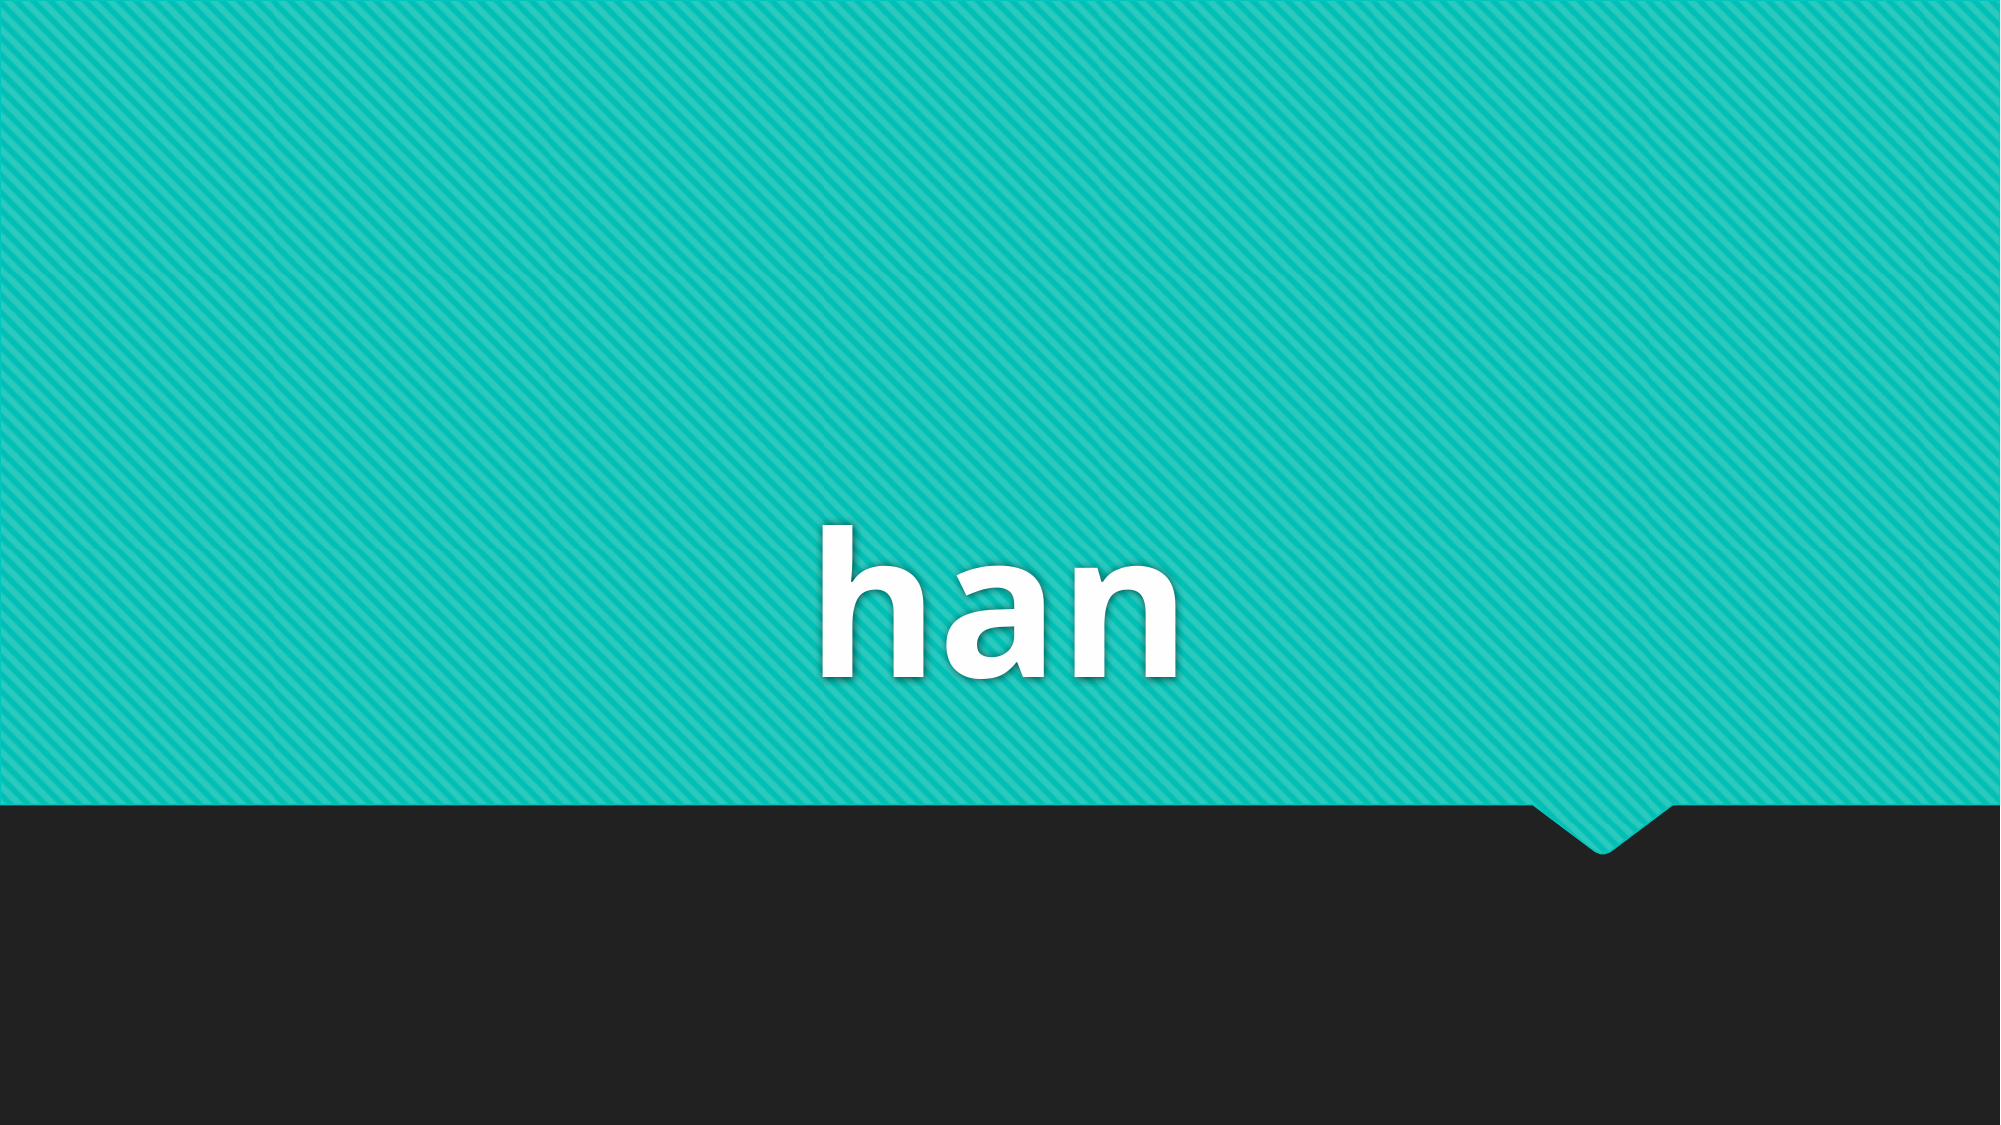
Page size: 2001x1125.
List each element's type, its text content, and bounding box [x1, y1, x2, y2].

title han [132, 484, 1866, 726]
